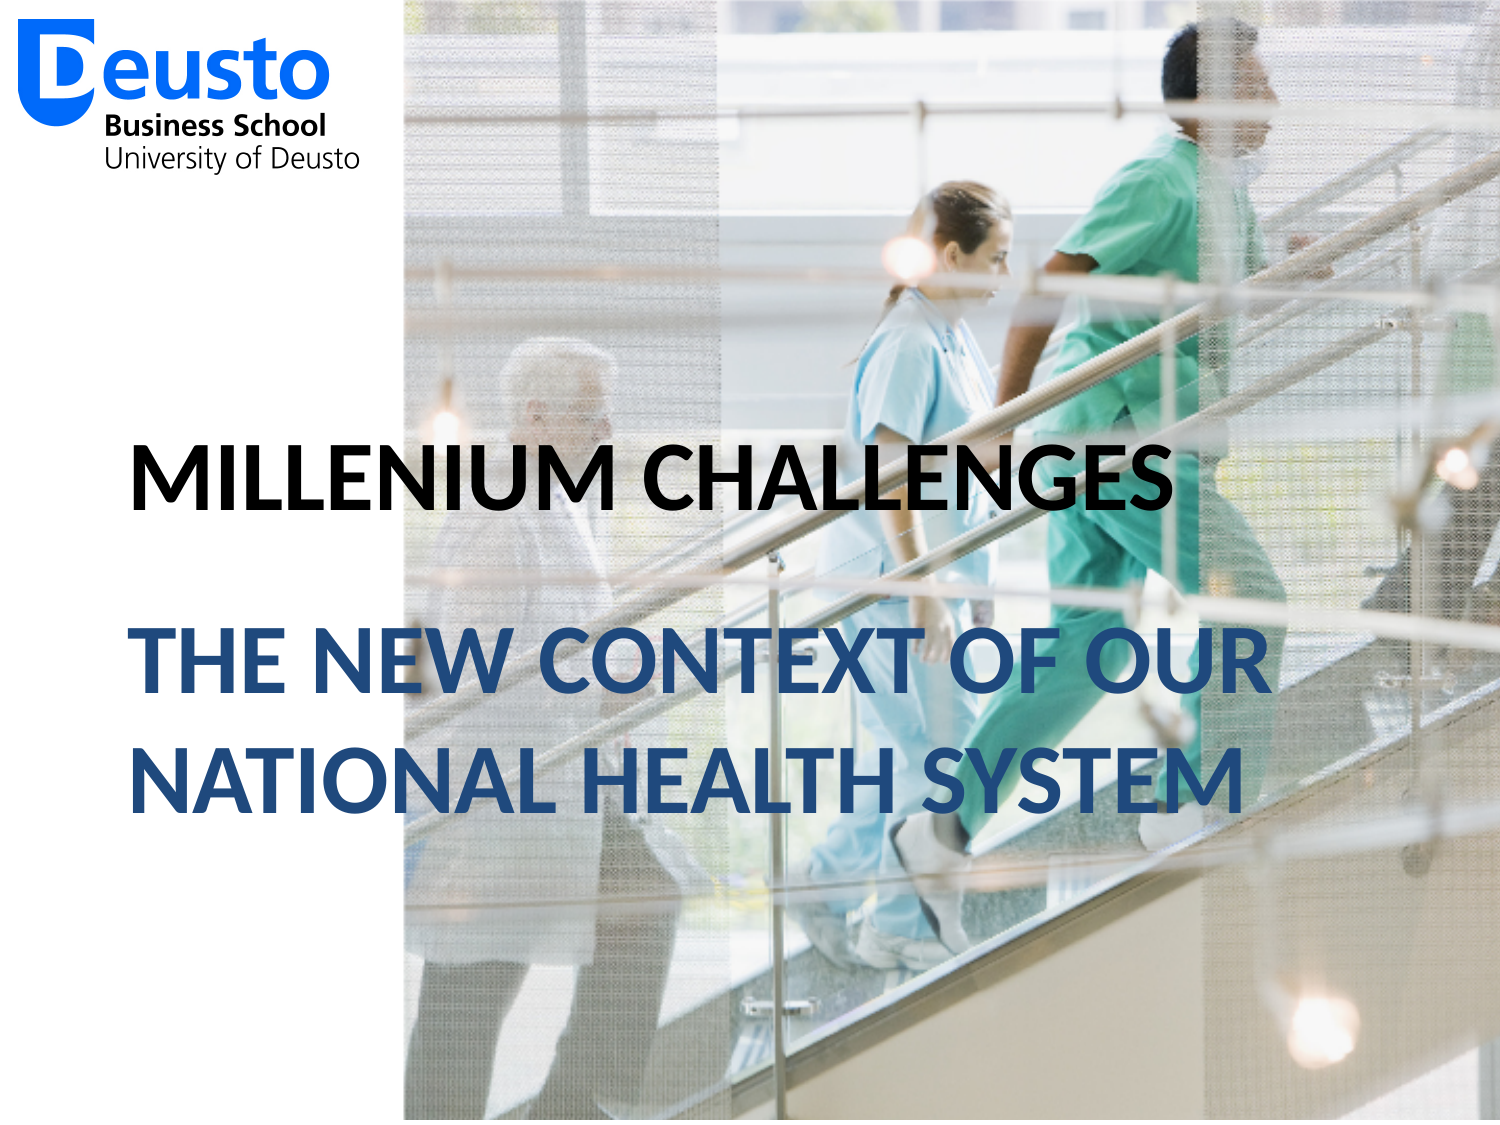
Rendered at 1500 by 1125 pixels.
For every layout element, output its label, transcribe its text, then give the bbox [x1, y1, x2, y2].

picture [395, 0, 1500, 1121]
picture [18, 18, 360, 175]
subtitle THE NEW CONTEXT OF OUR NATIONAL HEALTH SYSTEM [112, 586, 389, 965]
title MILLENIUM CHALLENGES [112, 349, 389, 586]
